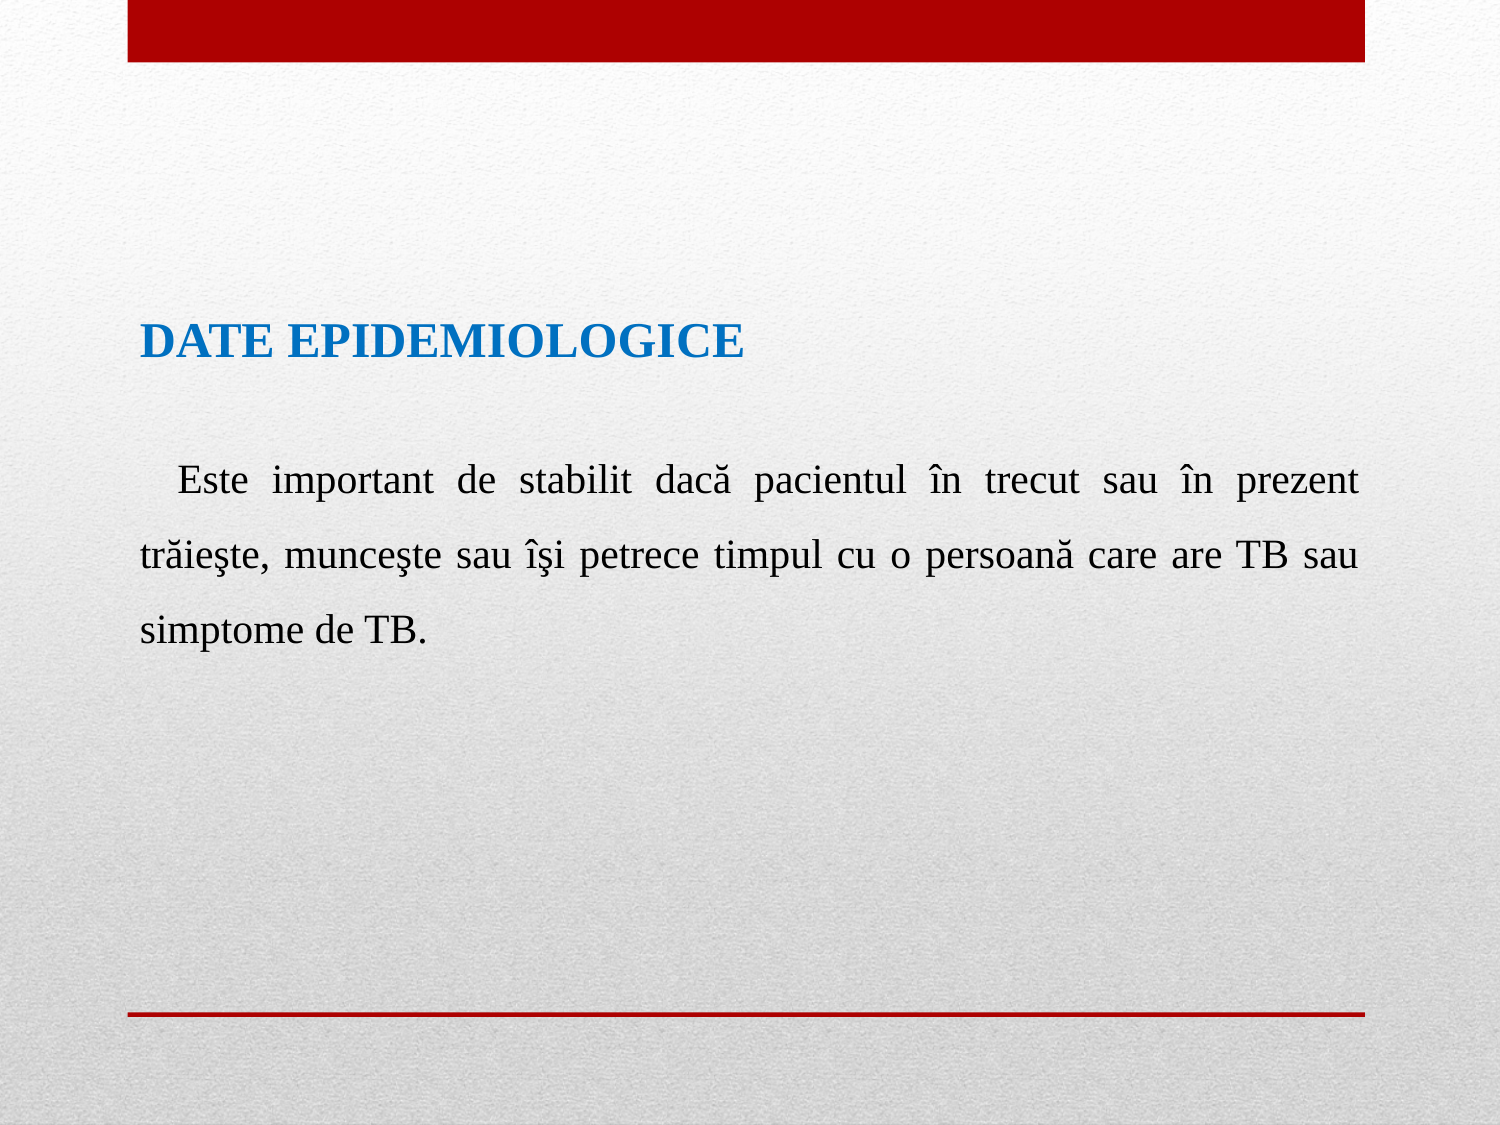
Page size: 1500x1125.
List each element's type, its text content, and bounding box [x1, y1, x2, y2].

text_box DATE EPIDEMIOLOGICE Este important de stabilit dacă pacientul în trecut sau în prezent trăieşte, munceşte sau îşi petrece timpul cu o persoană care are TB sau simptome de TB. [125, 299, 1375, 741]
